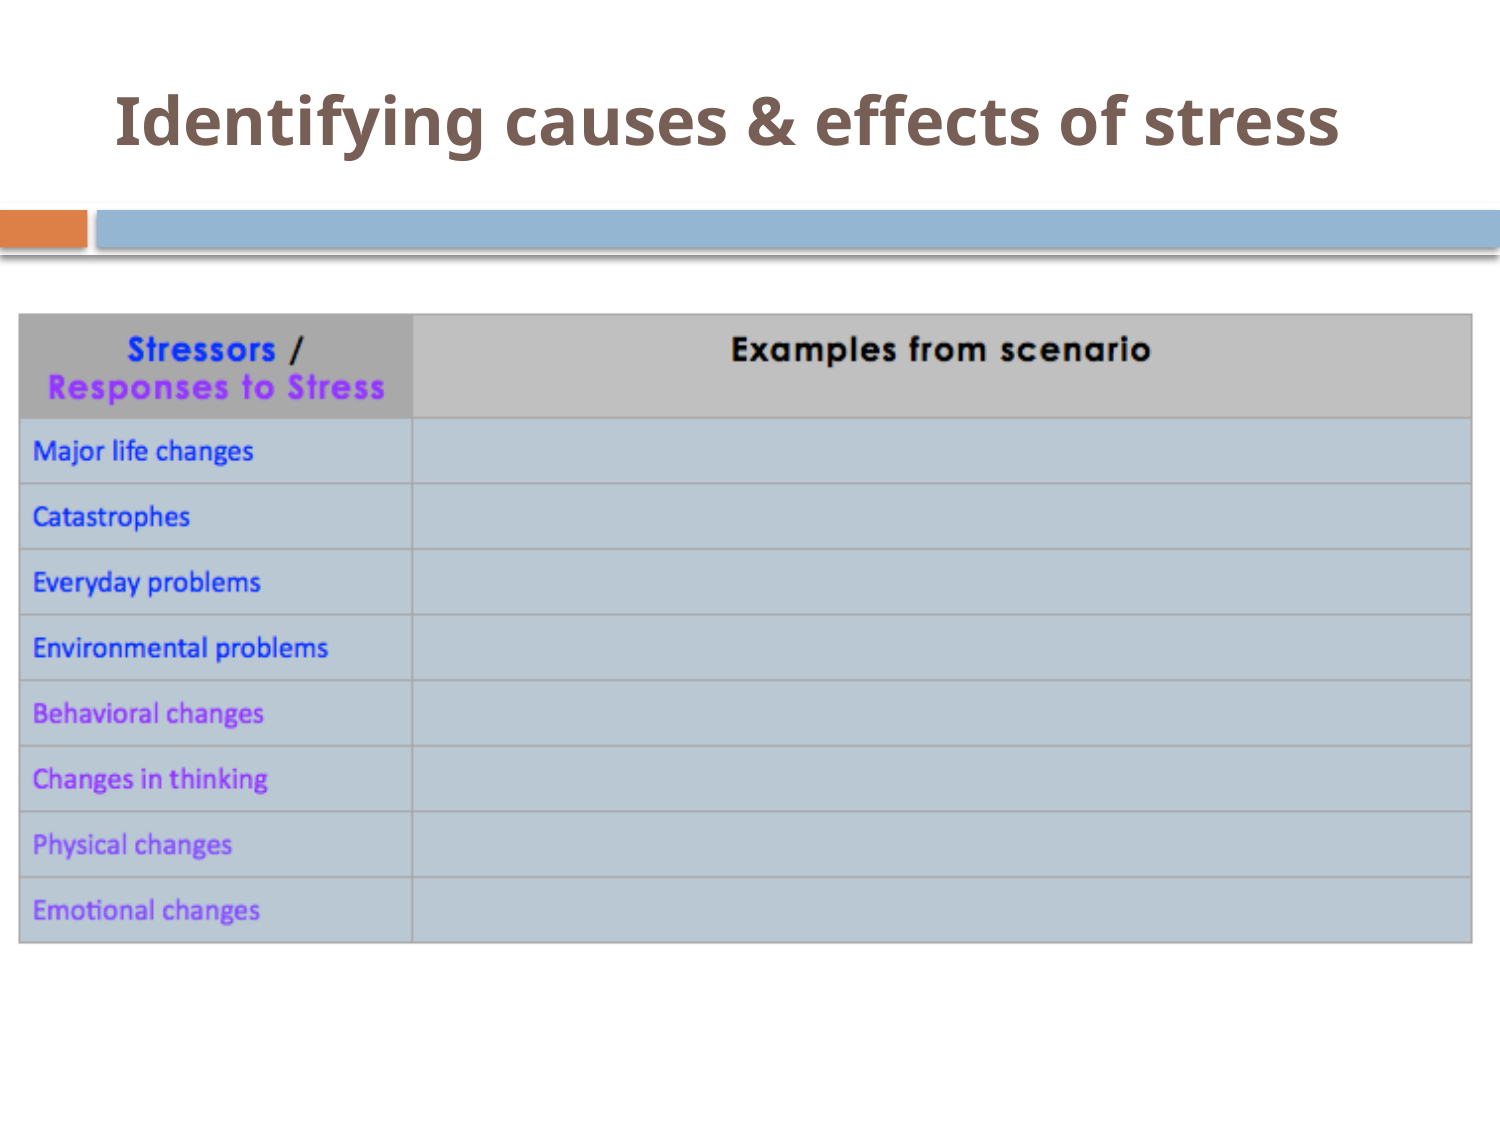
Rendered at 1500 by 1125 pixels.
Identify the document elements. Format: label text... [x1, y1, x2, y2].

picture [13, 302, 1489, 962]
title Identifying causes & effects of stress [100, 37, 1438, 200]
